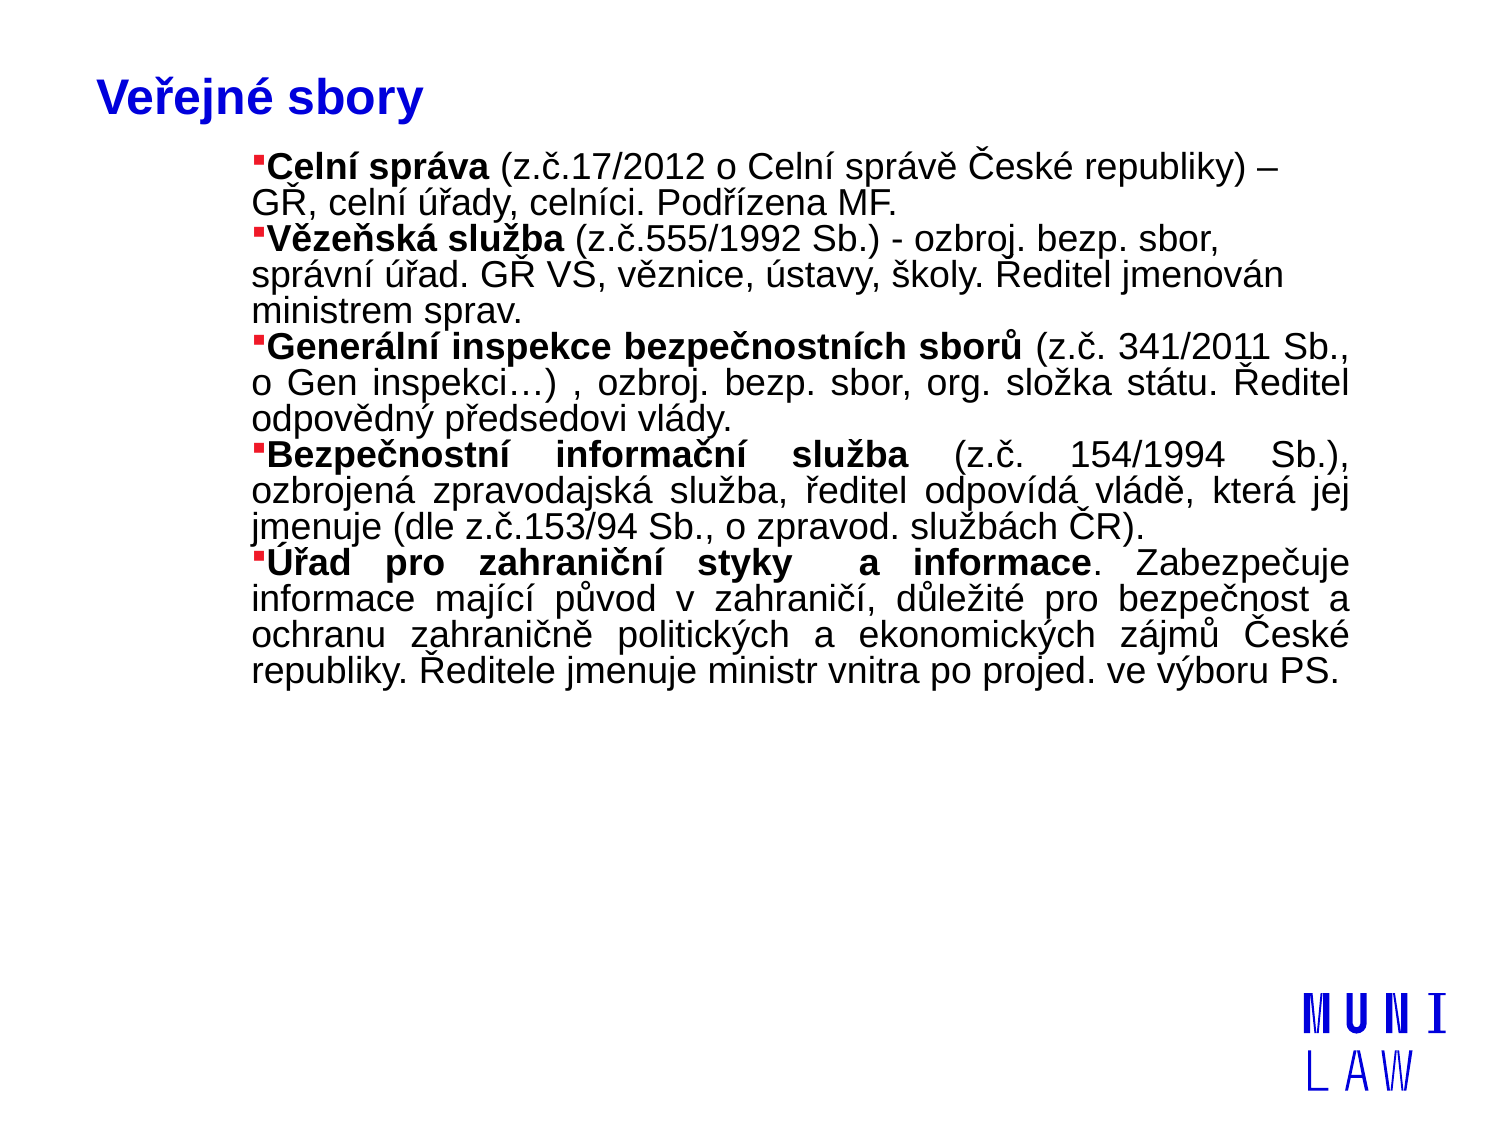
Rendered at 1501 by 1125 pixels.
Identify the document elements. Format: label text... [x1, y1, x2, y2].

title Veřejné sbory [0, 0, 1341, 114]
list Celní správa (z.č.17​/2012 o Celní správě České republiky) – GŘ, celní úřady, celníci. Podřízena MF. Vězeňská služba (z.č.555/1992 Sb.) - ozbroj. bezp. sbor, správní úřad. GŘ VS, věznice, ústavy, školy. Ředitel jmenován ministrem sprav. Generální inspekce bezpečnostních sborů (z.č. 341/2011 Sb., o Gen inspekci…) , ozbroj. bezp. sbor, org. složka státu. Ředitel odpovědný předsedovi vlády. Bezpečnostní informační služba (z.č. 154/1994 Sb.), ozbrojená zpravodajská služba, ředitel odpovídá vládě, která jej jmenuje (dle z.č.153/94 Sb., o zpravod. službách ČR). Úřad pro zahraniční styky a informace. Zabezpečuje informace mající původ v zahraničí, důležité pro bezpečnost a ochranu zahraničně politických a ekonomických zájmů České republiky. Ředitele jmenuje ministr vnitra po projed. ve výboru PS. [26, 113, 1351, 1125]
